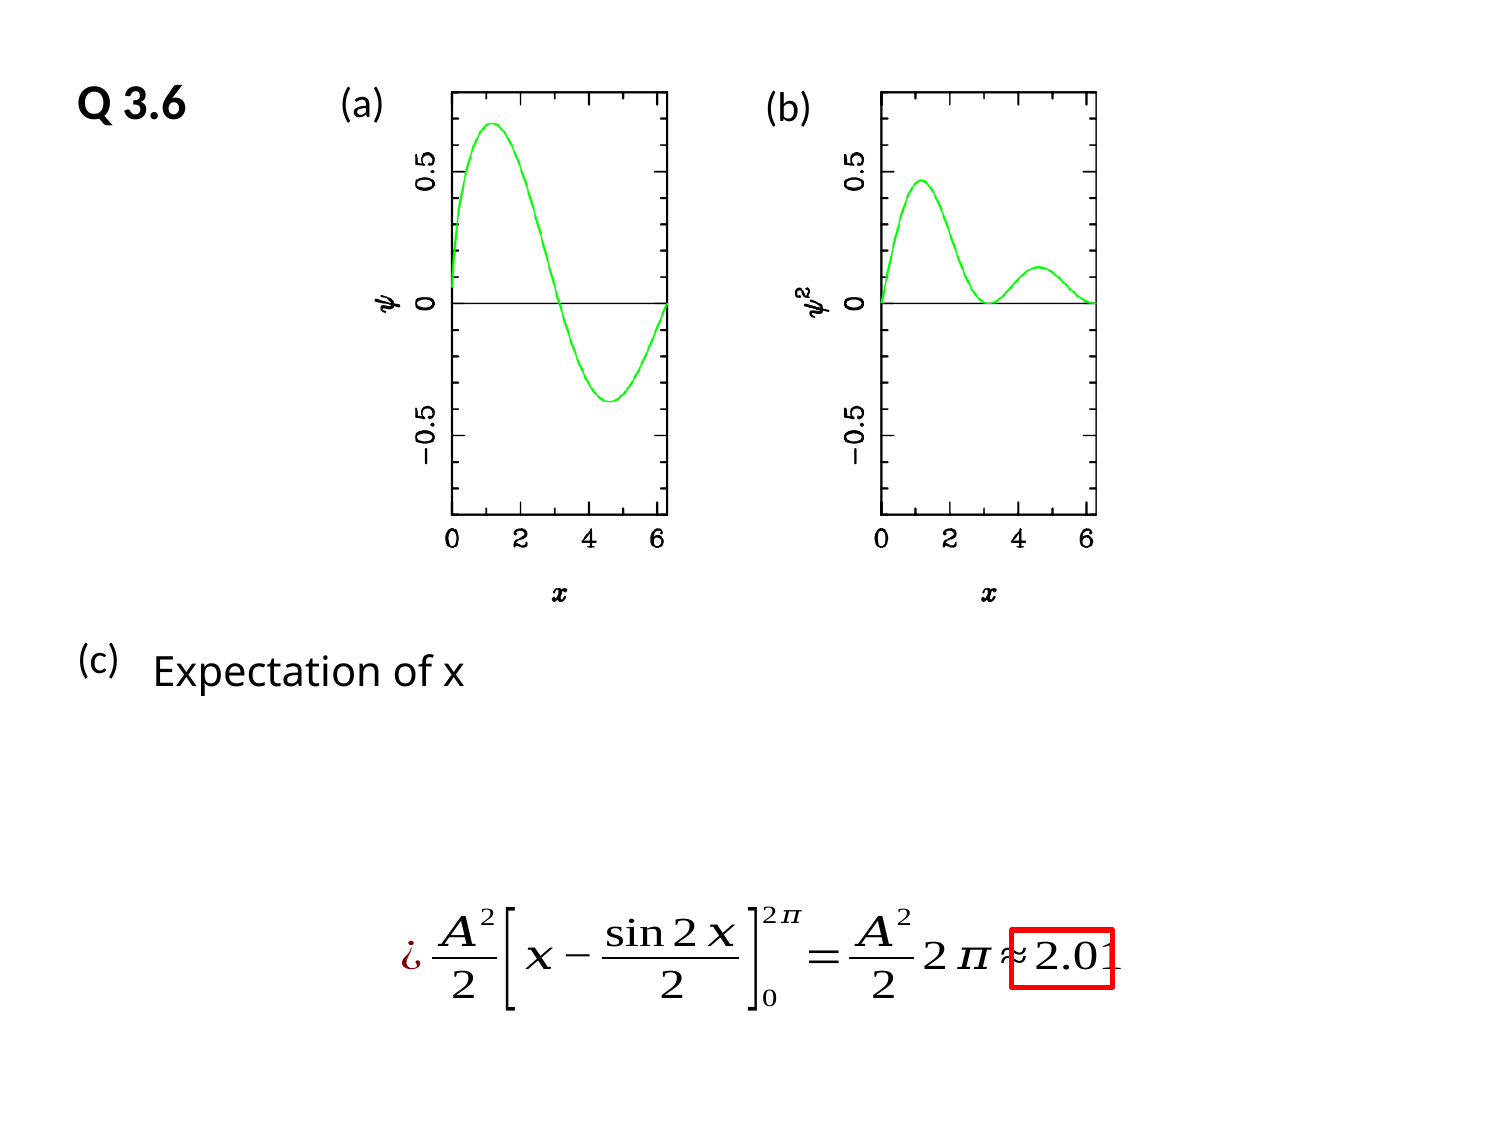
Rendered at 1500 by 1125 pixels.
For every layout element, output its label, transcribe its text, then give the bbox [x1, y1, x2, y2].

picture [282, 0, 1263, 651]
text_box [1010, 928, 1115, 989]
text_box (c) [62, 624, 275, 690]
text_box Q 3.6 [62, 62, 275, 138]
